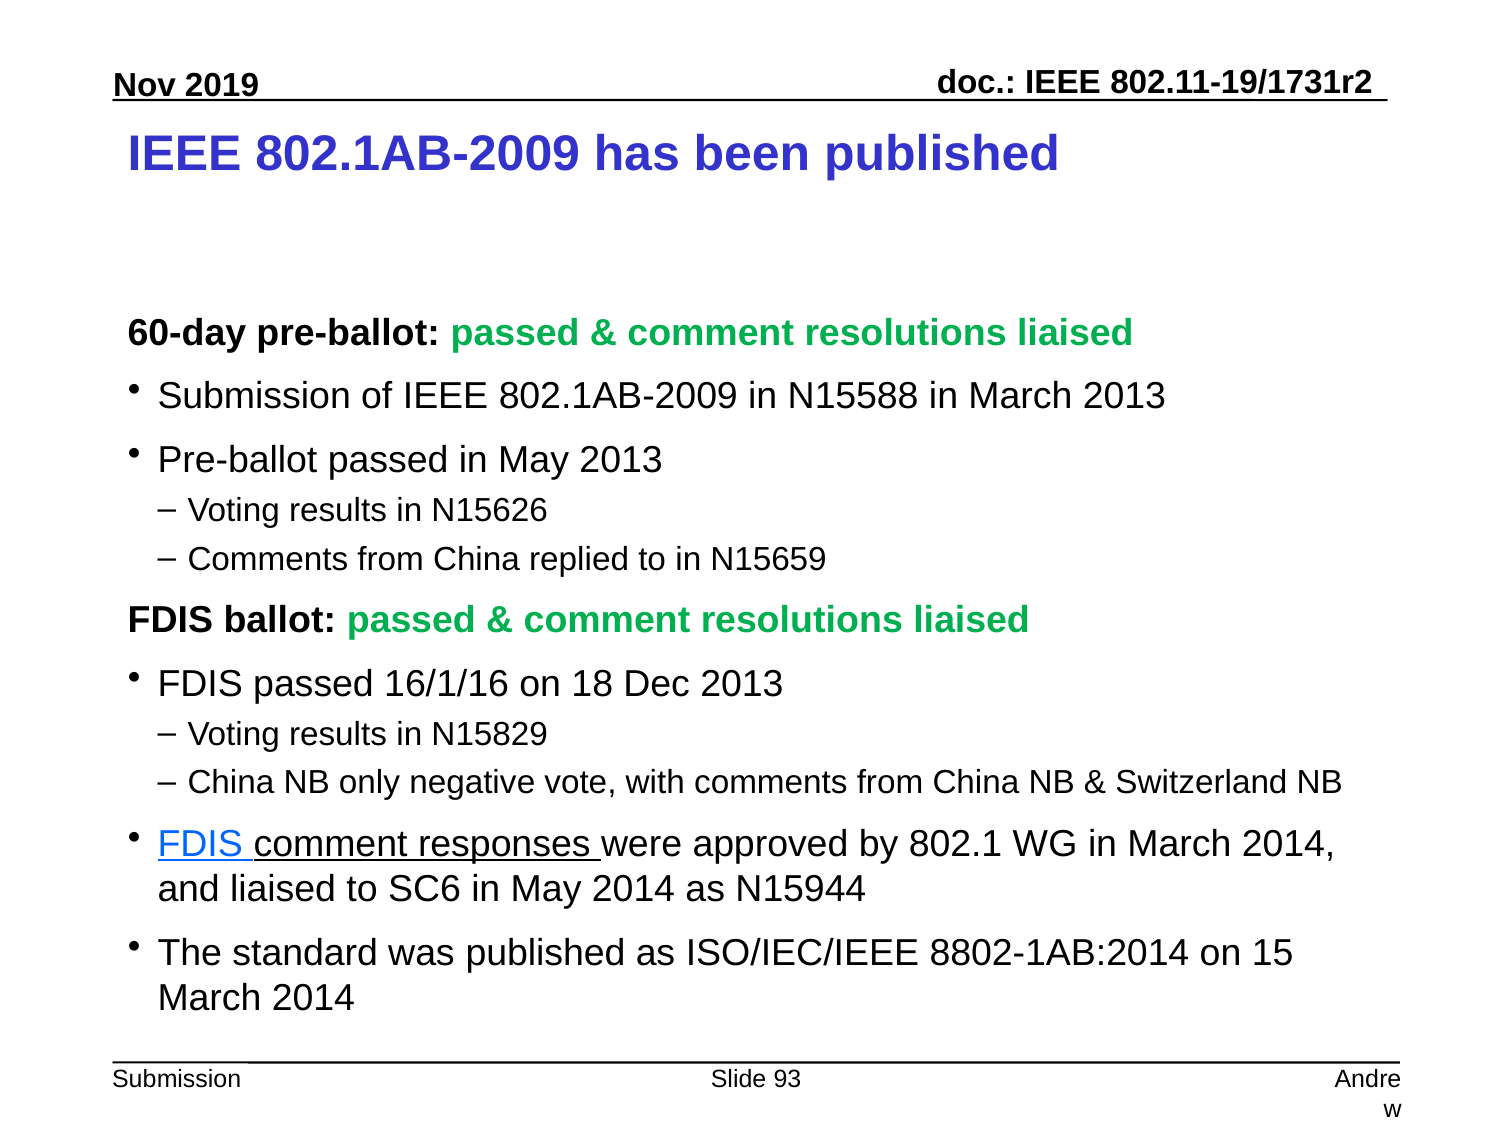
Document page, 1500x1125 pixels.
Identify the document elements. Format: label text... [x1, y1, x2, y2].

list 60-day pre-ballot: passed & comment resolutions liaised Submission of IEEE 802.1AB-2009 in N15588 in March 2013 Pre-ballot passed in May 2013 Voting results in N15626 Comments from China replied to in N15659 FDIS ballot: passed & comment resolutions liaised FDIS passed 16/1/16 on 18 Dec 2013 Voting results in N15829 China NB only negative vote, with comments from China NB & Switzerland NB FDIS comment responses were approved by 802.1 WG in March 2014, and liaised to SC6 in May 2014 as N15944 The standard was published as ISO/IEC/IEEE 8802-1AB:2014 on 15 March 2014 [112, 299, 1388, 975]
footer Andrew Myles, Cisco [1320, 1061, 1402, 1093]
slide_number Slide 93 [709, 1061, 803, 1093]
title IEEE 802.1AB-2009 has been published [112, 112, 1475, 288]
